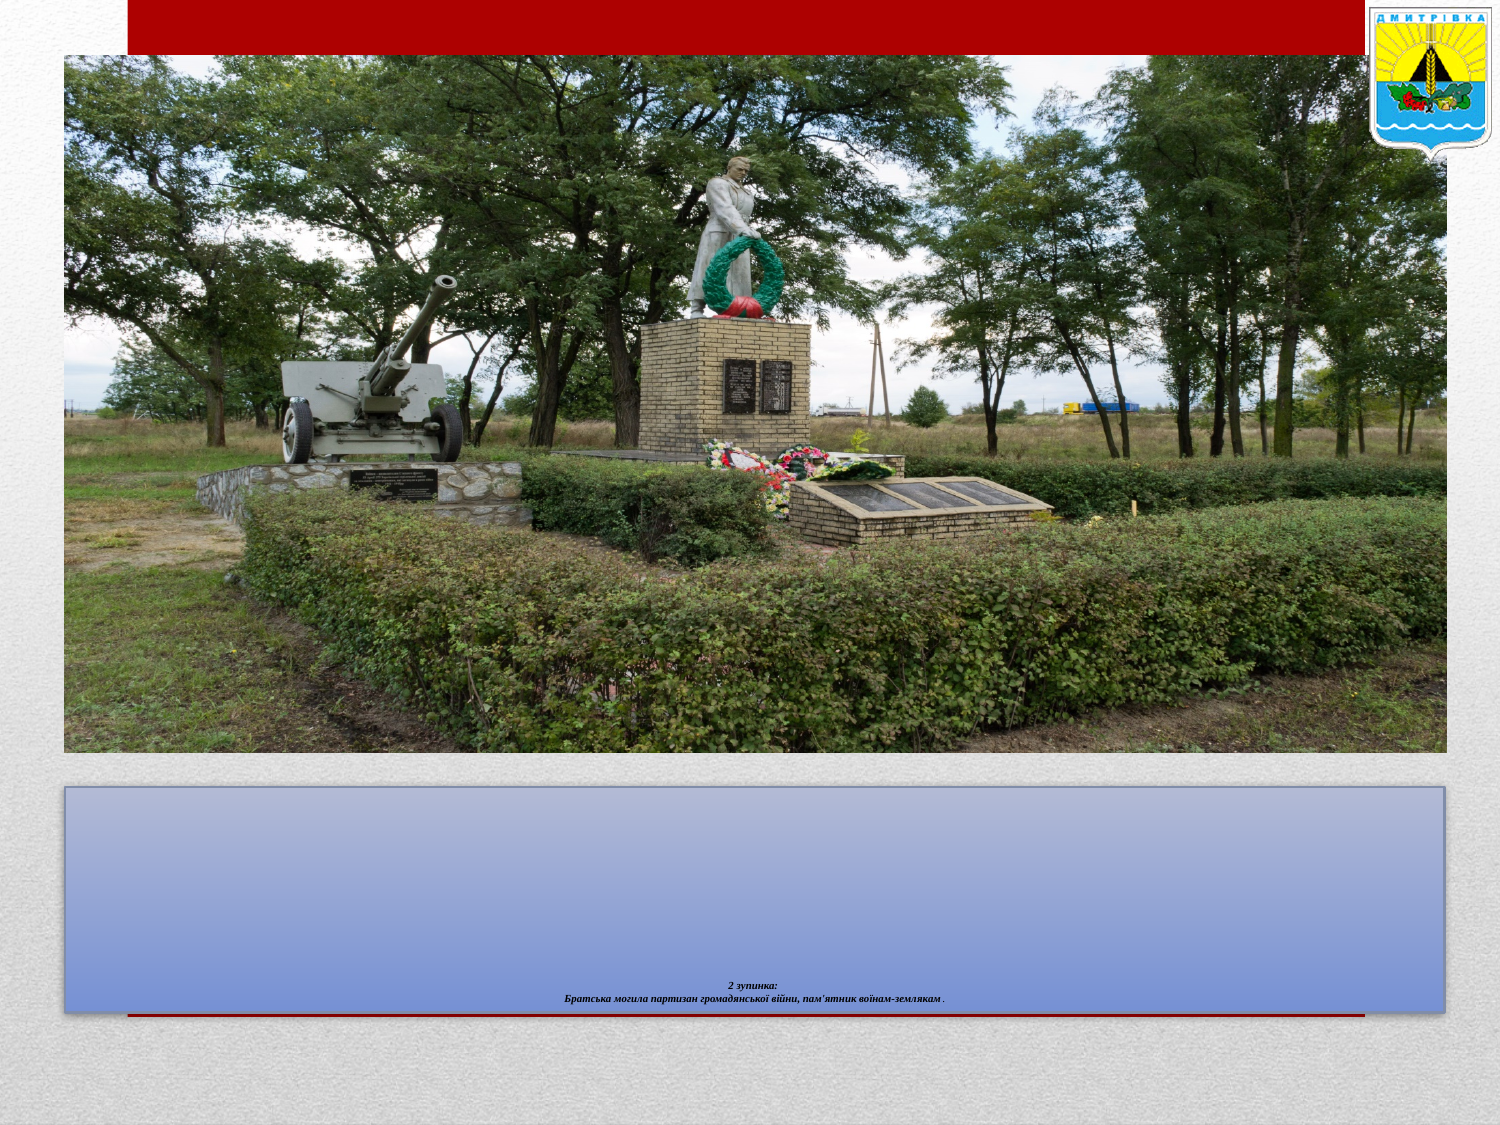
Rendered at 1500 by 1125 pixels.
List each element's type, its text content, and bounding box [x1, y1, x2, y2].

title 2 зупинка: Братська могила партизан громадянської війни, пам'ятник воїнам-землякам. [64, 786, 1446, 1014]
picture [64, 6, 1493, 753]
